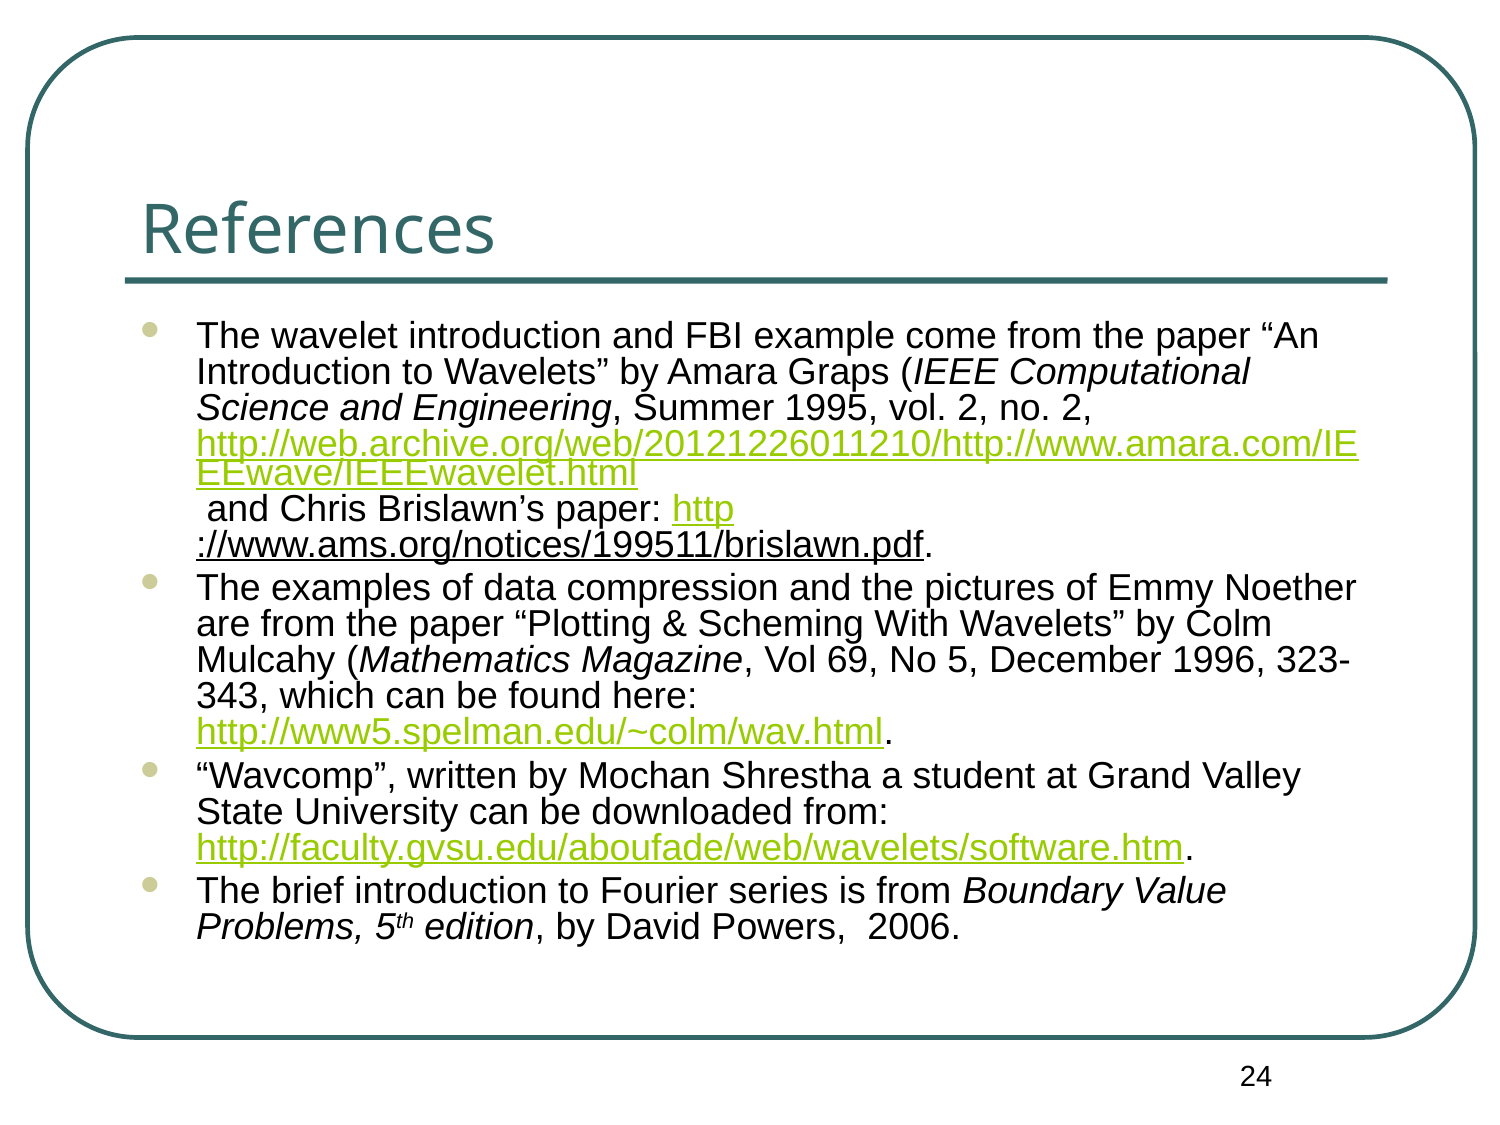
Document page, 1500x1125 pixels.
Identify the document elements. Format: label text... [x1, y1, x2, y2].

title References [124, 87, 1388, 276]
list The wavelet introduction and FBI example come from the paper “An Introduction to Wavelets” by Amara Graps (IEEE Computational Science and Engineering, Summer 1995, vol. 2, no. 2, http://web.archive.org/web/20121226011210/http://www.amara.com/IEEEwave/IEEEwavelet.html and Chris Brislawn’s paper: http://www.ams.org/notices/199511/brislawn.pdf. The examples of data compression and the pictures of Emmy Noether are from the paper “Plotting & Scheming With Wavelets” by Colm Mulcahy (Mathematics Magazine, Vol 69, No 5, December 1996, 323-343, which can be found here: http://www5.spelman.edu/~colm/wav.html. “Wavcomp”, written by Mochan Shrestha a student at Grand Valley State University can be downloaded from: http://faculty.gvsu.edu/aboufade/web/wavelets/software.htm. The brief introduction to Fourier series is from Boundary Value Problems, 5th edition, by David Powers, 2006. [124, 312, 1388, 976]
slide_number 24 [1124, 1049, 1388, 1125]
